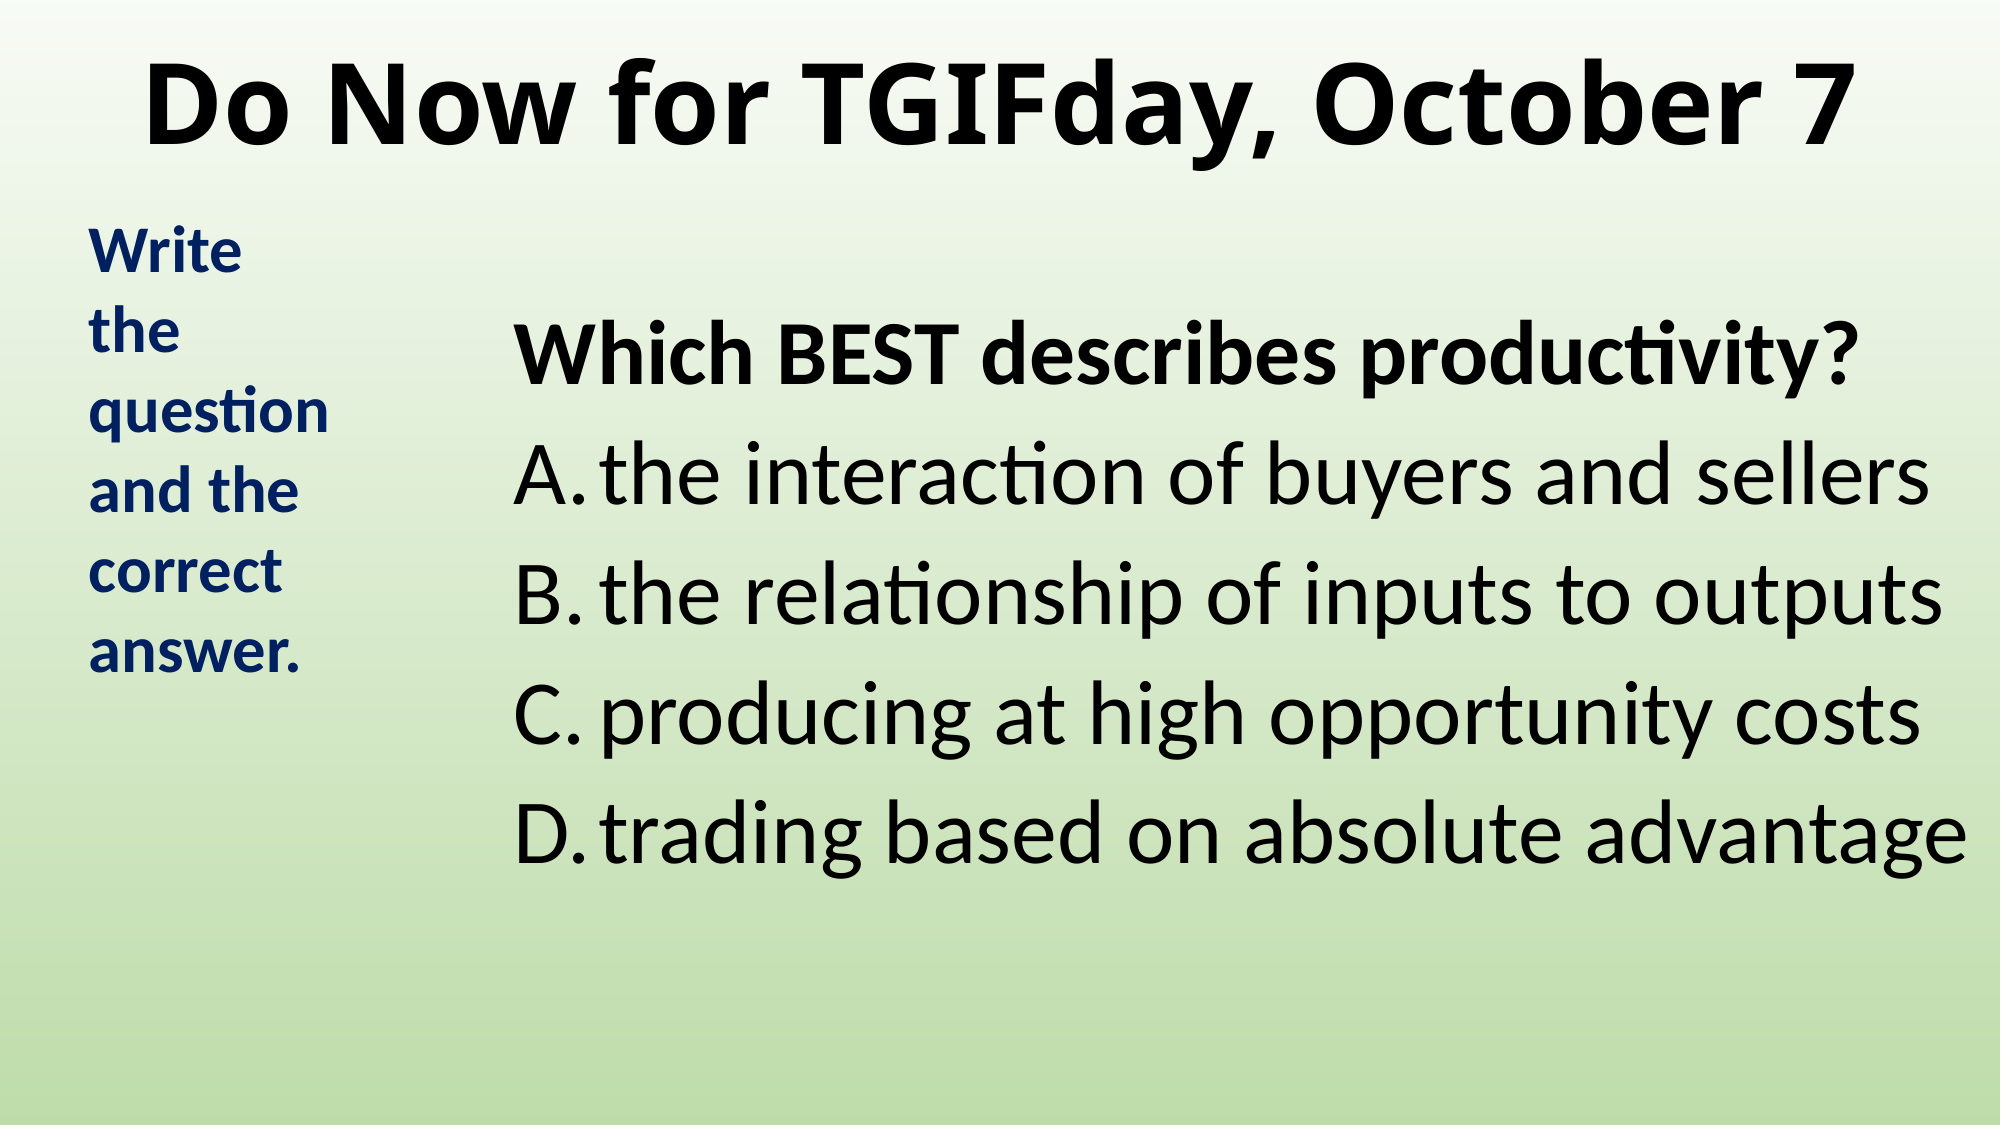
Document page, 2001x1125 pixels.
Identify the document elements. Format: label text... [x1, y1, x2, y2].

text_box Write the question and the correct answer. [73, 198, 349, 694]
title Do Now for TGIFday, October 7 [0, 0, 2000, 218]
list Which BEST describes productivity? the interaction of buyers and sellers the relationship of inputs to outputs producing at high opportunity costs trading based on absolute advantage [498, 298, 2000, 728]
